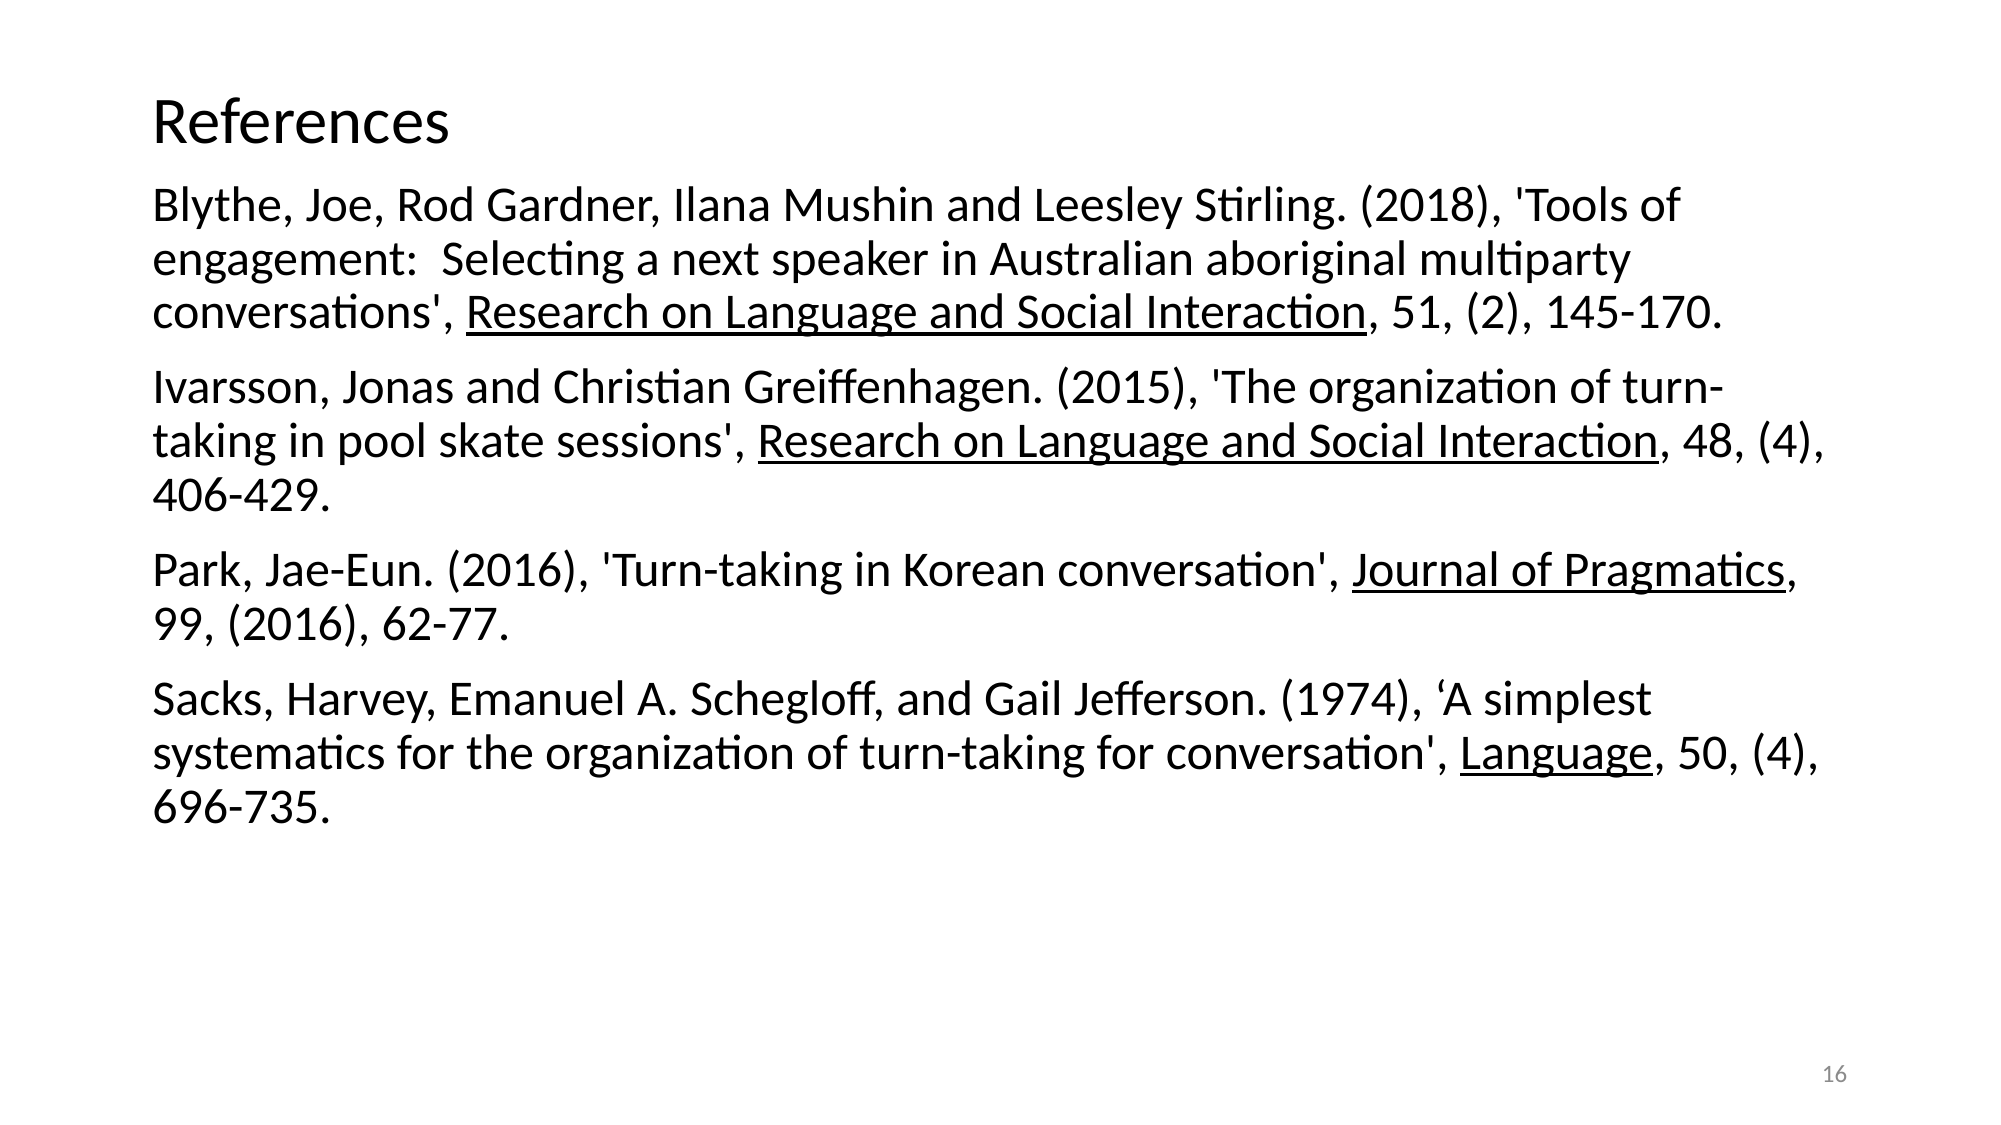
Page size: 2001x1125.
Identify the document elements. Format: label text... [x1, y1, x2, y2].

title References [137, 59, 1863, 170]
list Blythe, Joe, Rod Gardner, Ilana Mushin and Leesley Stirling. (2018), 'Tools of engagement: Selecting a next speaker in Australian aboriginal multiparty conversations', Research on Language and Social Interaction, 51, (2), 145-170. Ivarsson, Jonas and Christian Greiffenhagen. (2015), 'The organization of turn-taking in pool skate sessions', Research on Language and Social Interaction, 48, (4), 406-429. Park, Jae-Eun. (2016), 'Turn-taking in Korean conversation', Journal of Pragmatics, 99, (2016), 62-77. Sacks, Harvey, Emanuel A. Schegloff, and Gail Jefferson. (1974), ‘A simplest systematics for the organization of turn-taking for conversation', Language, 50, (4), 696-735. [137, 170, 1863, 1083]
slide_number 16 [1412, 1042, 1863, 1103]
